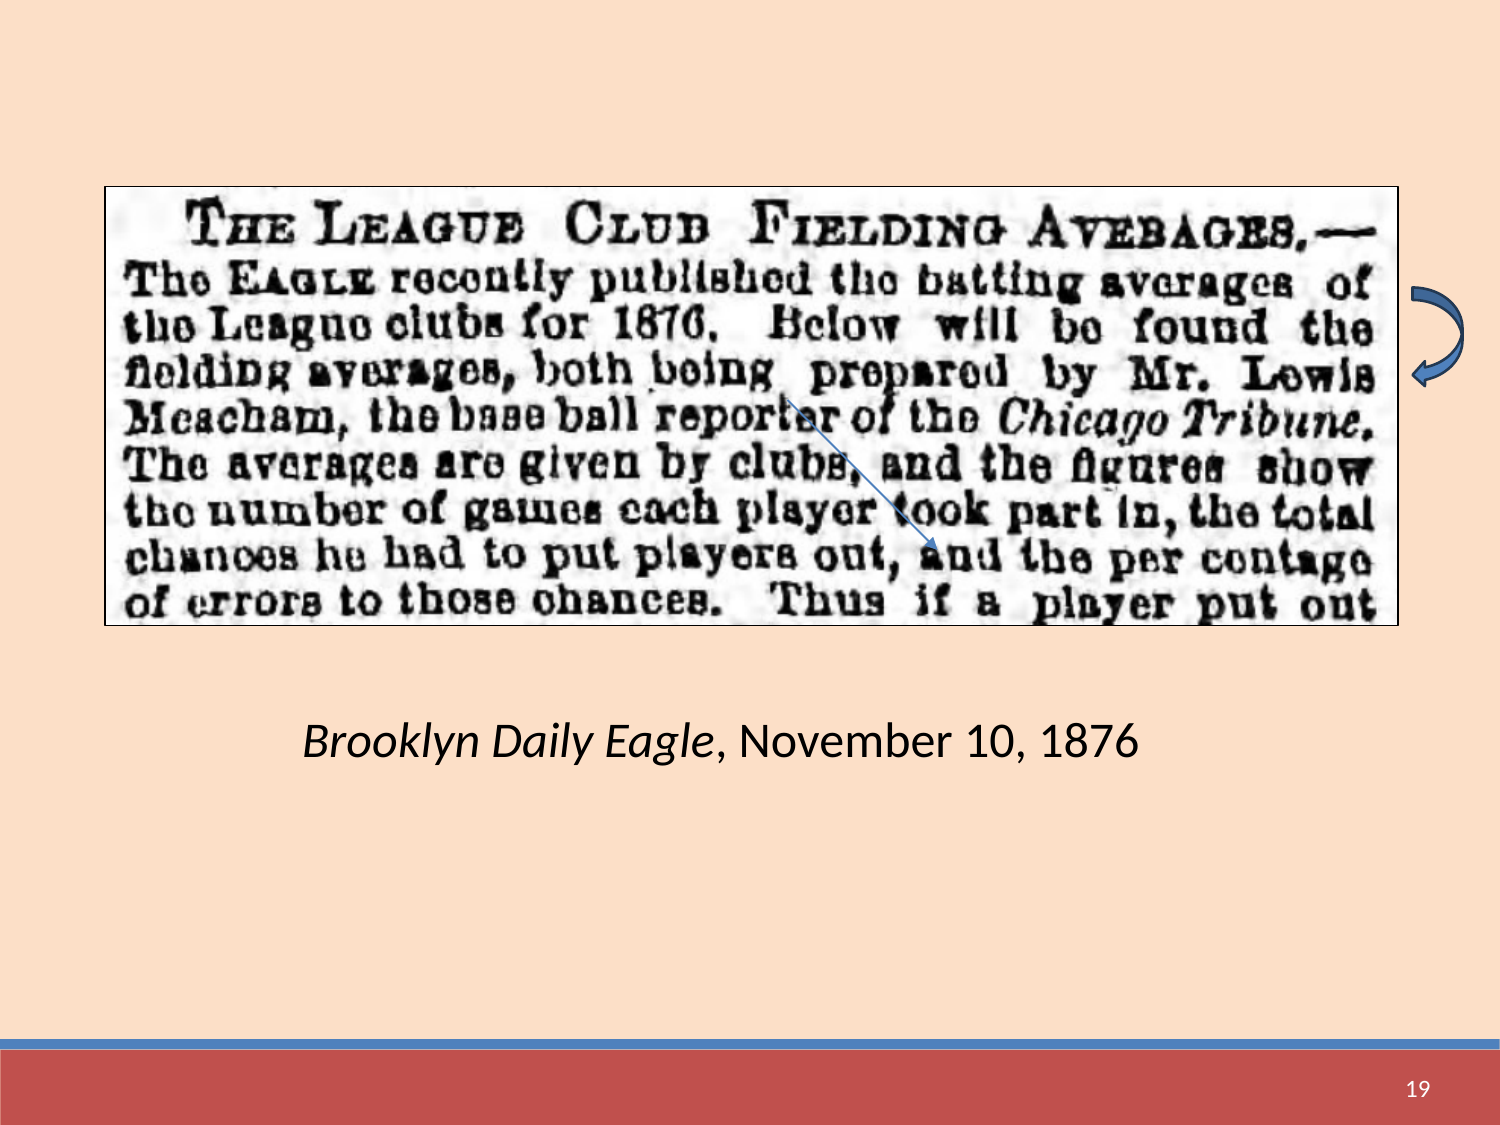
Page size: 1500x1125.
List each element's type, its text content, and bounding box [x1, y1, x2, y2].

text_box Brooklyn Daily Eagle, November 10, 1876 [287, 699, 1175, 775]
picture [105, 186, 1398, 626]
slide_number 19 [1284, 1057, 1446, 1118]
text_box [1411, 286, 1464, 388]
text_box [786, 399, 938, 551]
